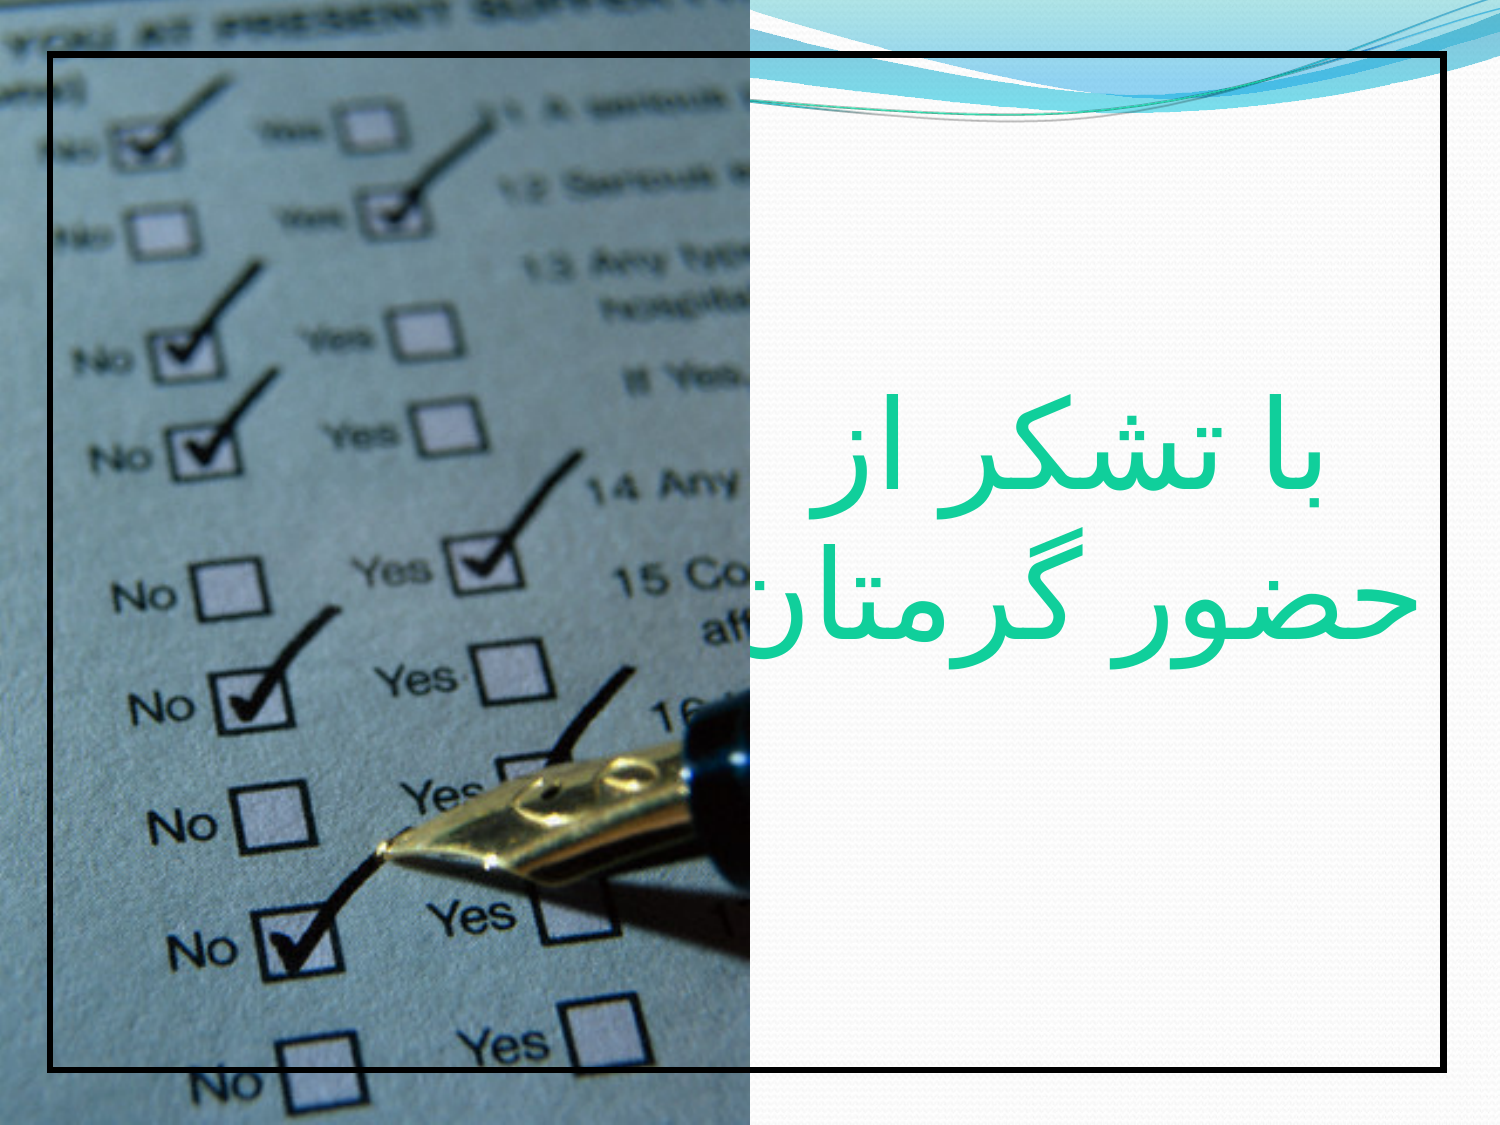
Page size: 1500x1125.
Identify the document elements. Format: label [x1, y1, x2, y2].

picture [0, 0, 1500, 1125]
text_box [750, 54, 1444, 1071]
